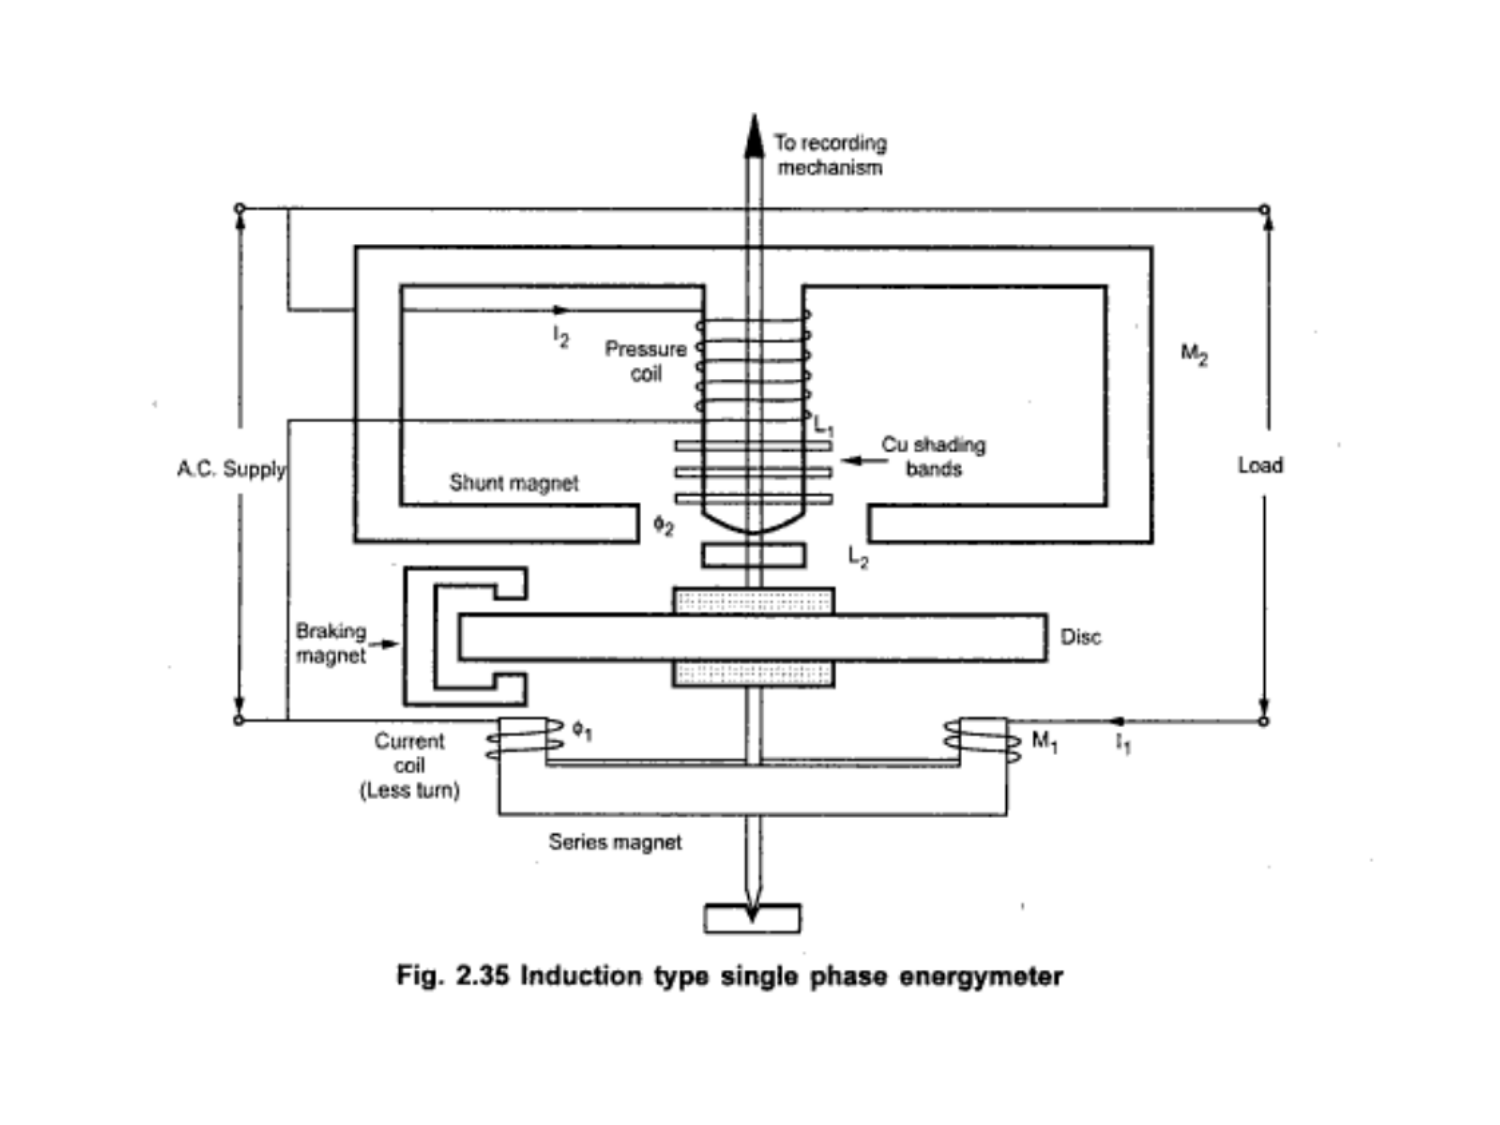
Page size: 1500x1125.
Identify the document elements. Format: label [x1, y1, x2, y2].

list [121, 112, 1379, 1006]
